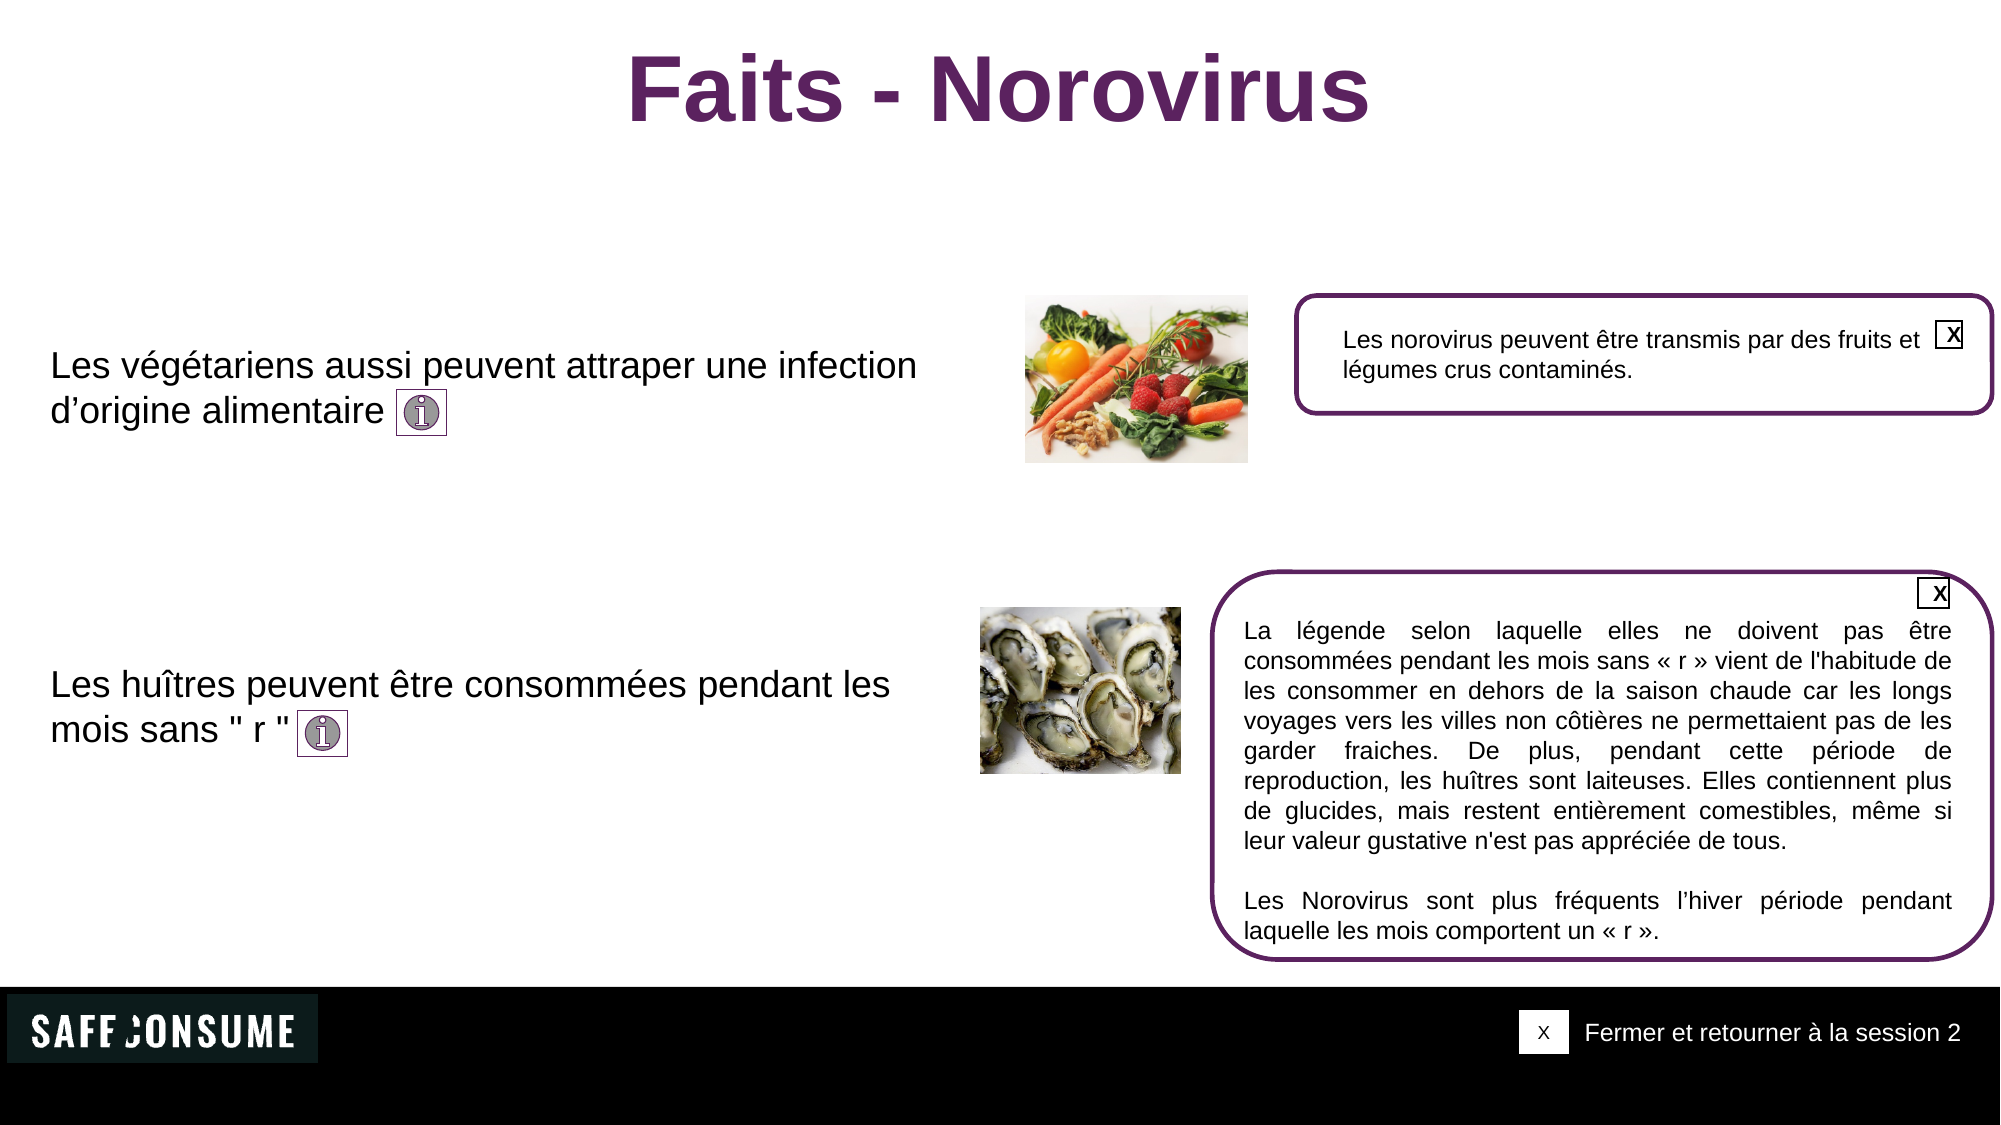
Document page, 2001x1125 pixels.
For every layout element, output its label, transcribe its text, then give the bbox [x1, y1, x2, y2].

text_box [416, 407, 427, 425]
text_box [980, 295, 1248, 774]
text_box [396, 389, 447, 436]
text_box Les végétariens aussi peuvent attraper une infection d’origine alimentaire [1248, 334, 1962, 484]
title Faits - Norovirus [6, 22, 1993, 141]
text_box > [317, 727, 329, 746]
text_box Les huîtres peuvent être consommées pendant les mois sans " r " [35, 652, 980, 757]
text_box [1296, 295, 1993, 414]
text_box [1212, 571, 1993, 986]
text_box [297, 710, 348, 757]
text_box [0, 986, 2000, 1125]
text_box Les végétariens aussi peuvent attraper une infection d’origine alimentaire [35, 334, 980, 484]
